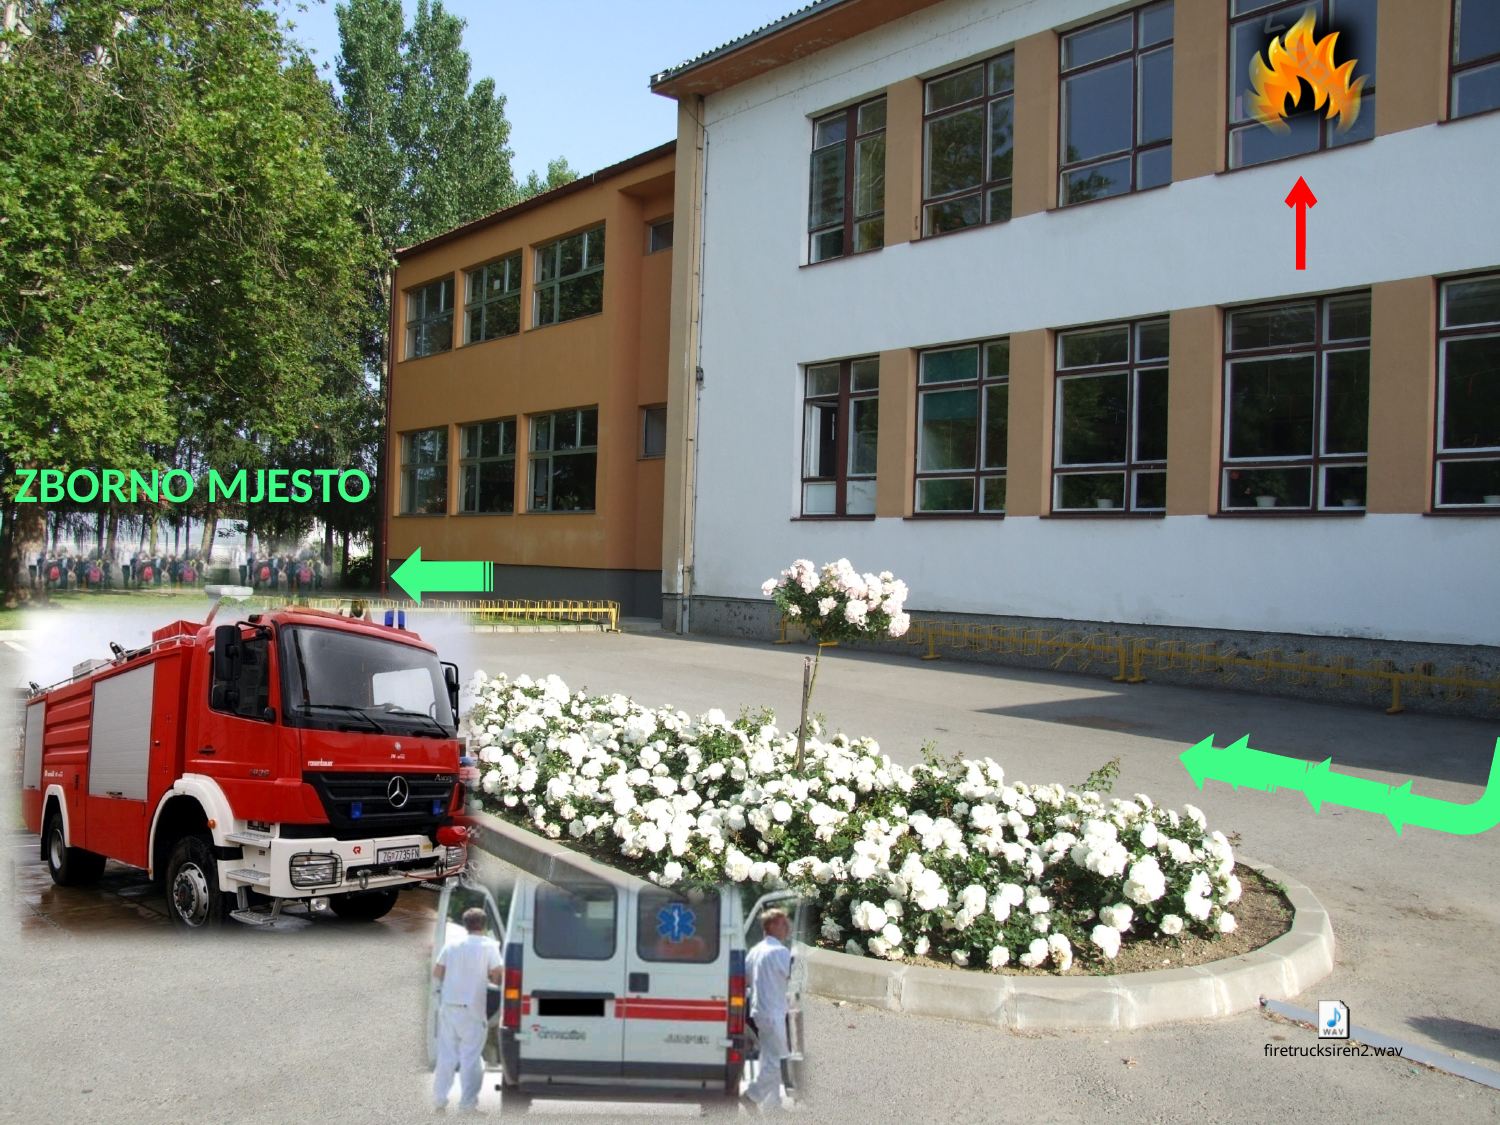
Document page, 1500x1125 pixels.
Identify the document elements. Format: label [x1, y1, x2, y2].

text_box [1253, 995, 1414, 1068]
picture [0, 0, 1500, 1125]
